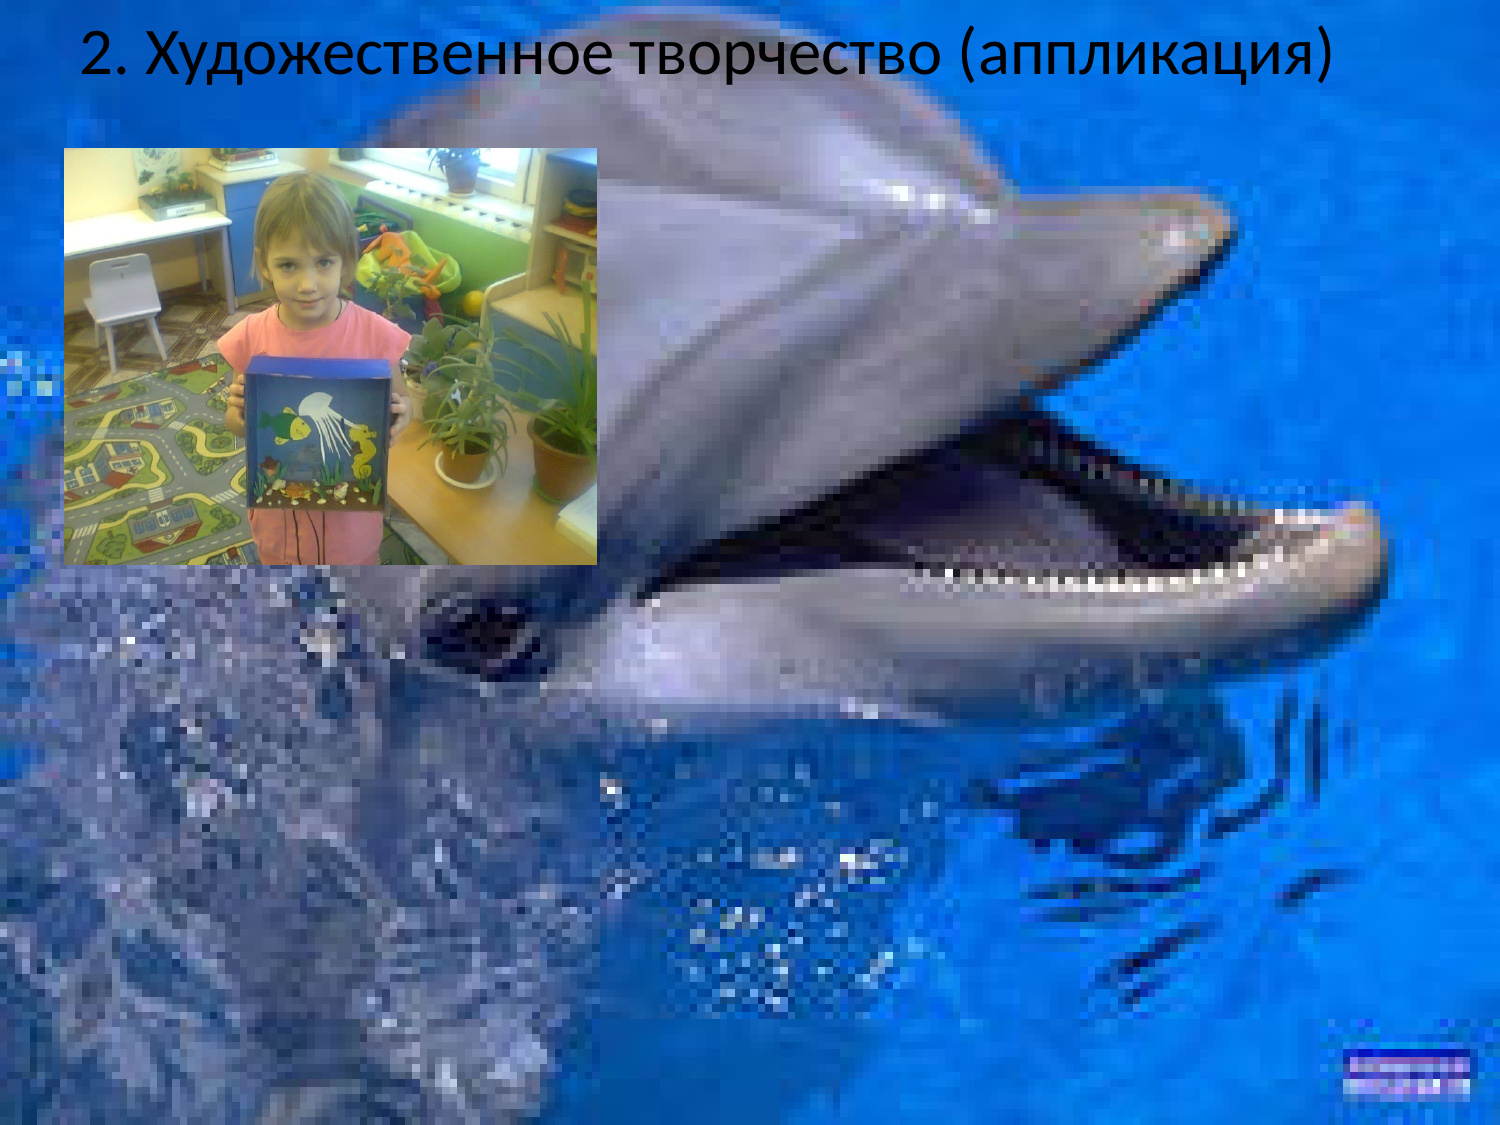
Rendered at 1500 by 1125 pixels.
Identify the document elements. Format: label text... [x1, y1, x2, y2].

list 2. Художественное творчество (аппликация) [64, 0, 1416, 1005]
picture [0, 0, 1500, 1125]
